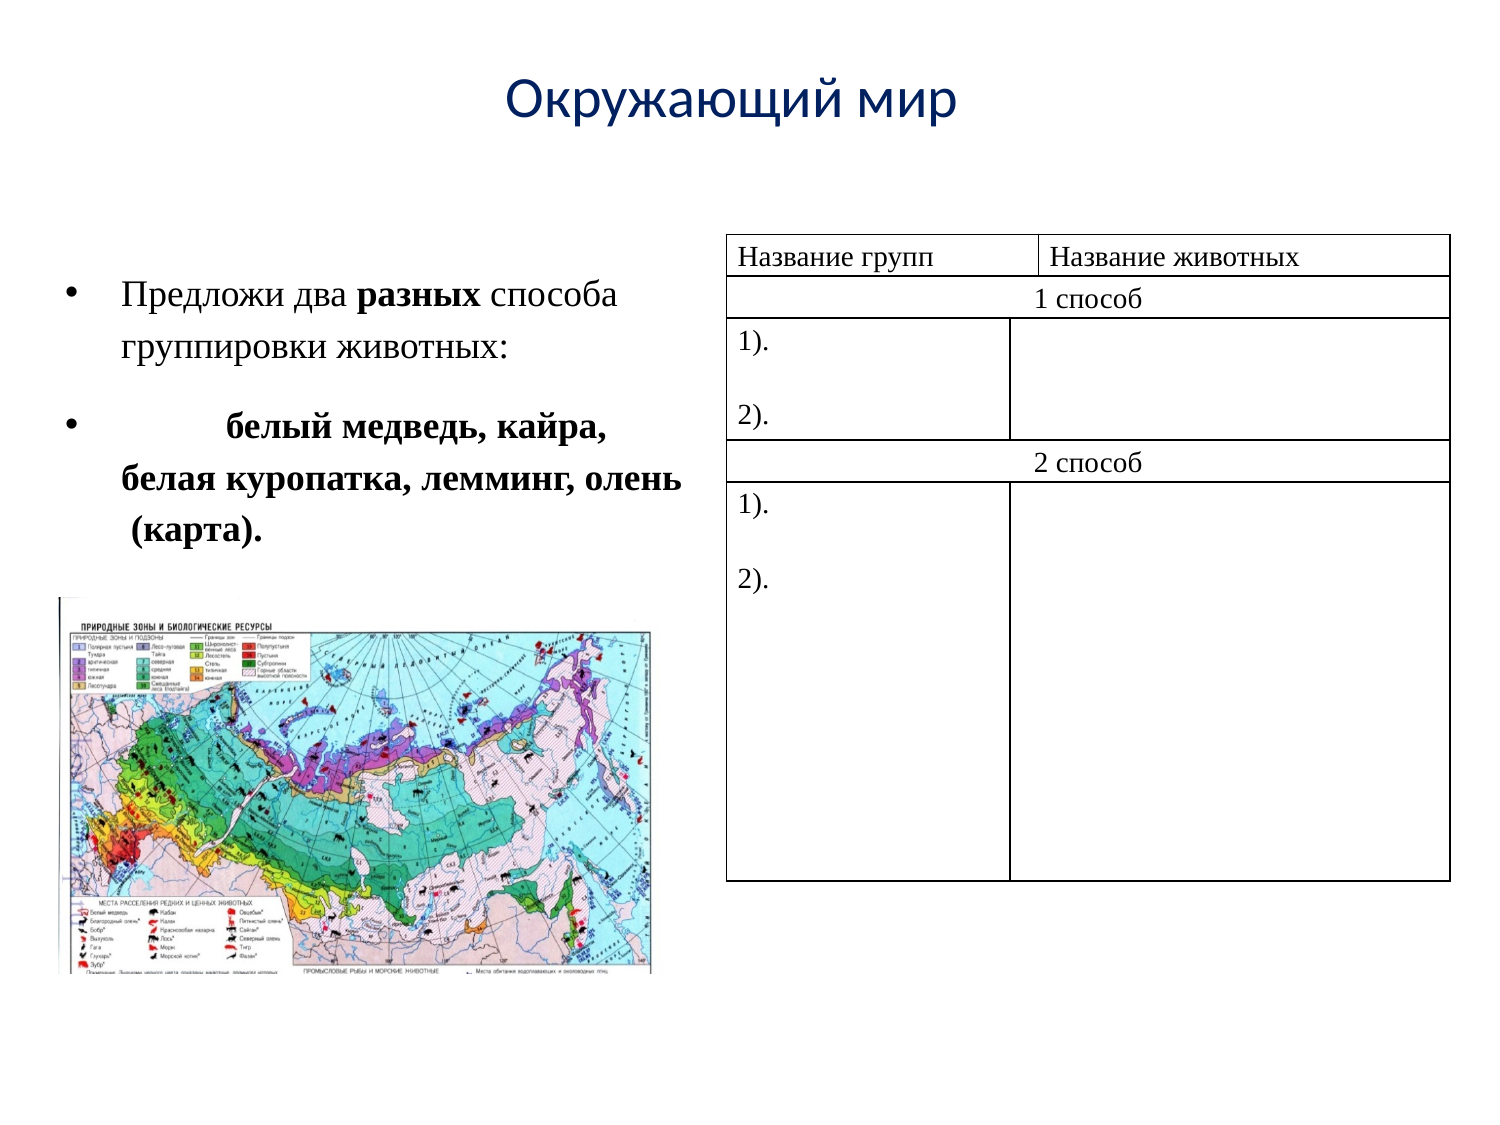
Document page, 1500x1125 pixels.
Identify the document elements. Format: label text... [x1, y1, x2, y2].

list Предложи два разных способа группировки животных: белый медведь, кайра, белая куропатка, лемминг, олень (карта). [50, 254, 727, 908]
table_cell [1011, 483, 1449, 880]
table_cell 1). 2). [727, 319, 1009, 439]
table_header Название групп [727, 235, 1038, 275]
table_cell [1011, 319, 1449, 439]
title Окружающий мир [57, 0, 1408, 188]
table_header Название животных [1039, 235, 1449, 275]
table_cell 1 способ [727, 277, 1449, 317]
table_cell 2 способ [727, 441, 1449, 481]
table_cell 1). 2). [727, 483, 1009, 880]
picture [58, 597, 664, 974]
